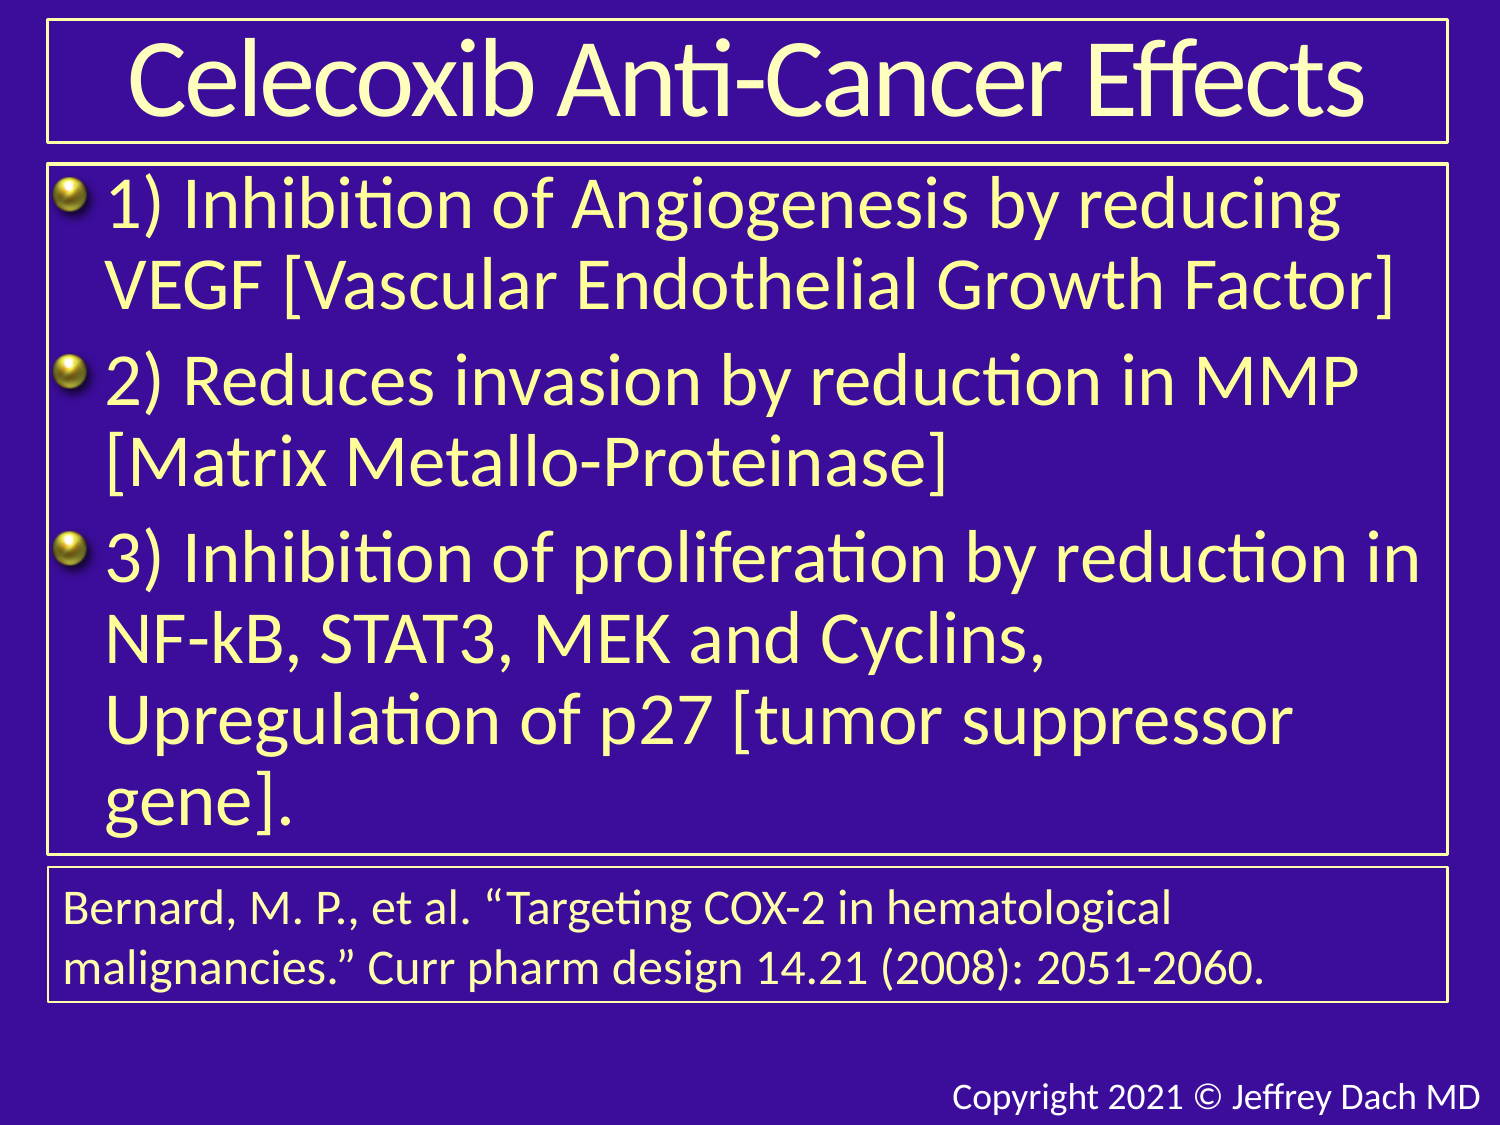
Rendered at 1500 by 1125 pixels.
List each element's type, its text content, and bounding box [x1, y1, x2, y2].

title Celecoxib Anti-Cancer Effects [47, 19, 1448, 143]
picture [47, 173, 101, 227]
picture [47, 527, 101, 581]
picture [47, 350, 101, 404]
list 1) Inhibition of Angiogenesis by reducing VEGF [Vascular Endothelial Growth Factor] 2) Reduces invasion by reduction in MMP [Matrix Metallo-Proteinase] 3) Inhibition of proliferation by reduction in NF-kB, STAT3, MEK and Cyclins, Upregulation of p27 [tumor suppressor gene]. [47, 164, 1448, 855]
text_box Copyright 2021 © Jeffrey Dach MD [937, 1064, 1500, 1125]
text_box Bernard, M. P., et al. “Targeting COX-2 in hematological malignancies.” Curr pharm design 14.21 (2008): 2051-2060. [47, 867, 1448, 1003]
